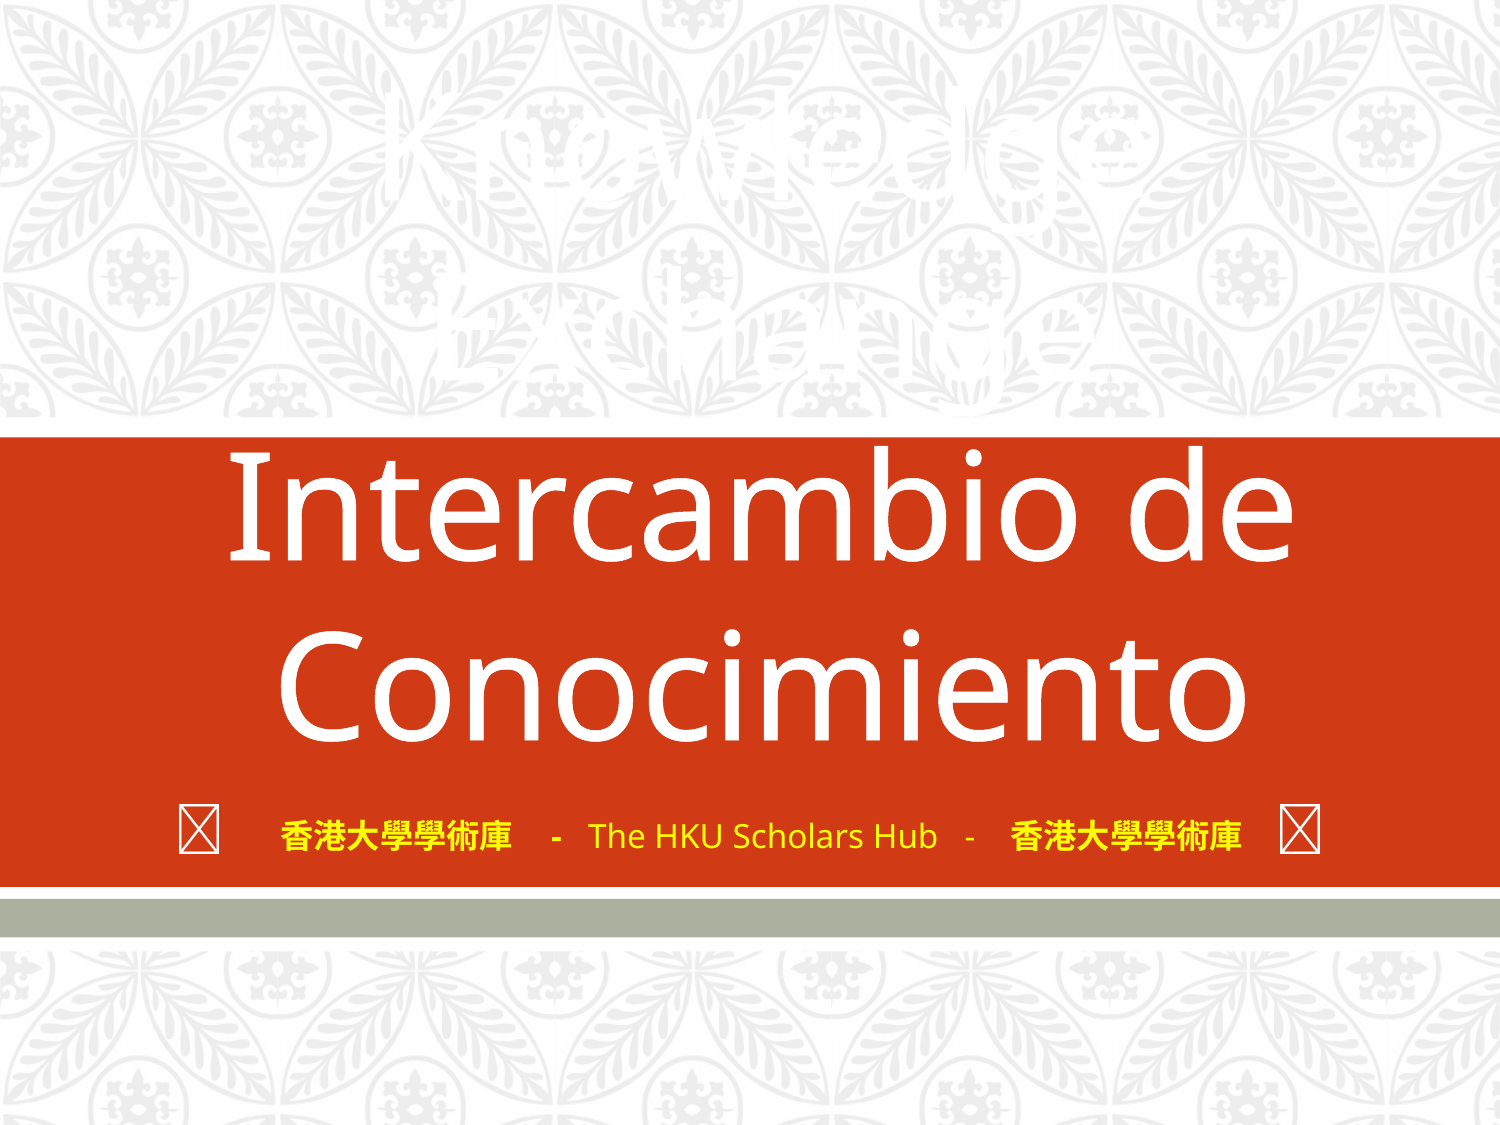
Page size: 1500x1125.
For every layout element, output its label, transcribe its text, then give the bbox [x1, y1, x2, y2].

title Knowledge Exchange Intercambio de Conocimiento [50, 537, 1475, 778]
